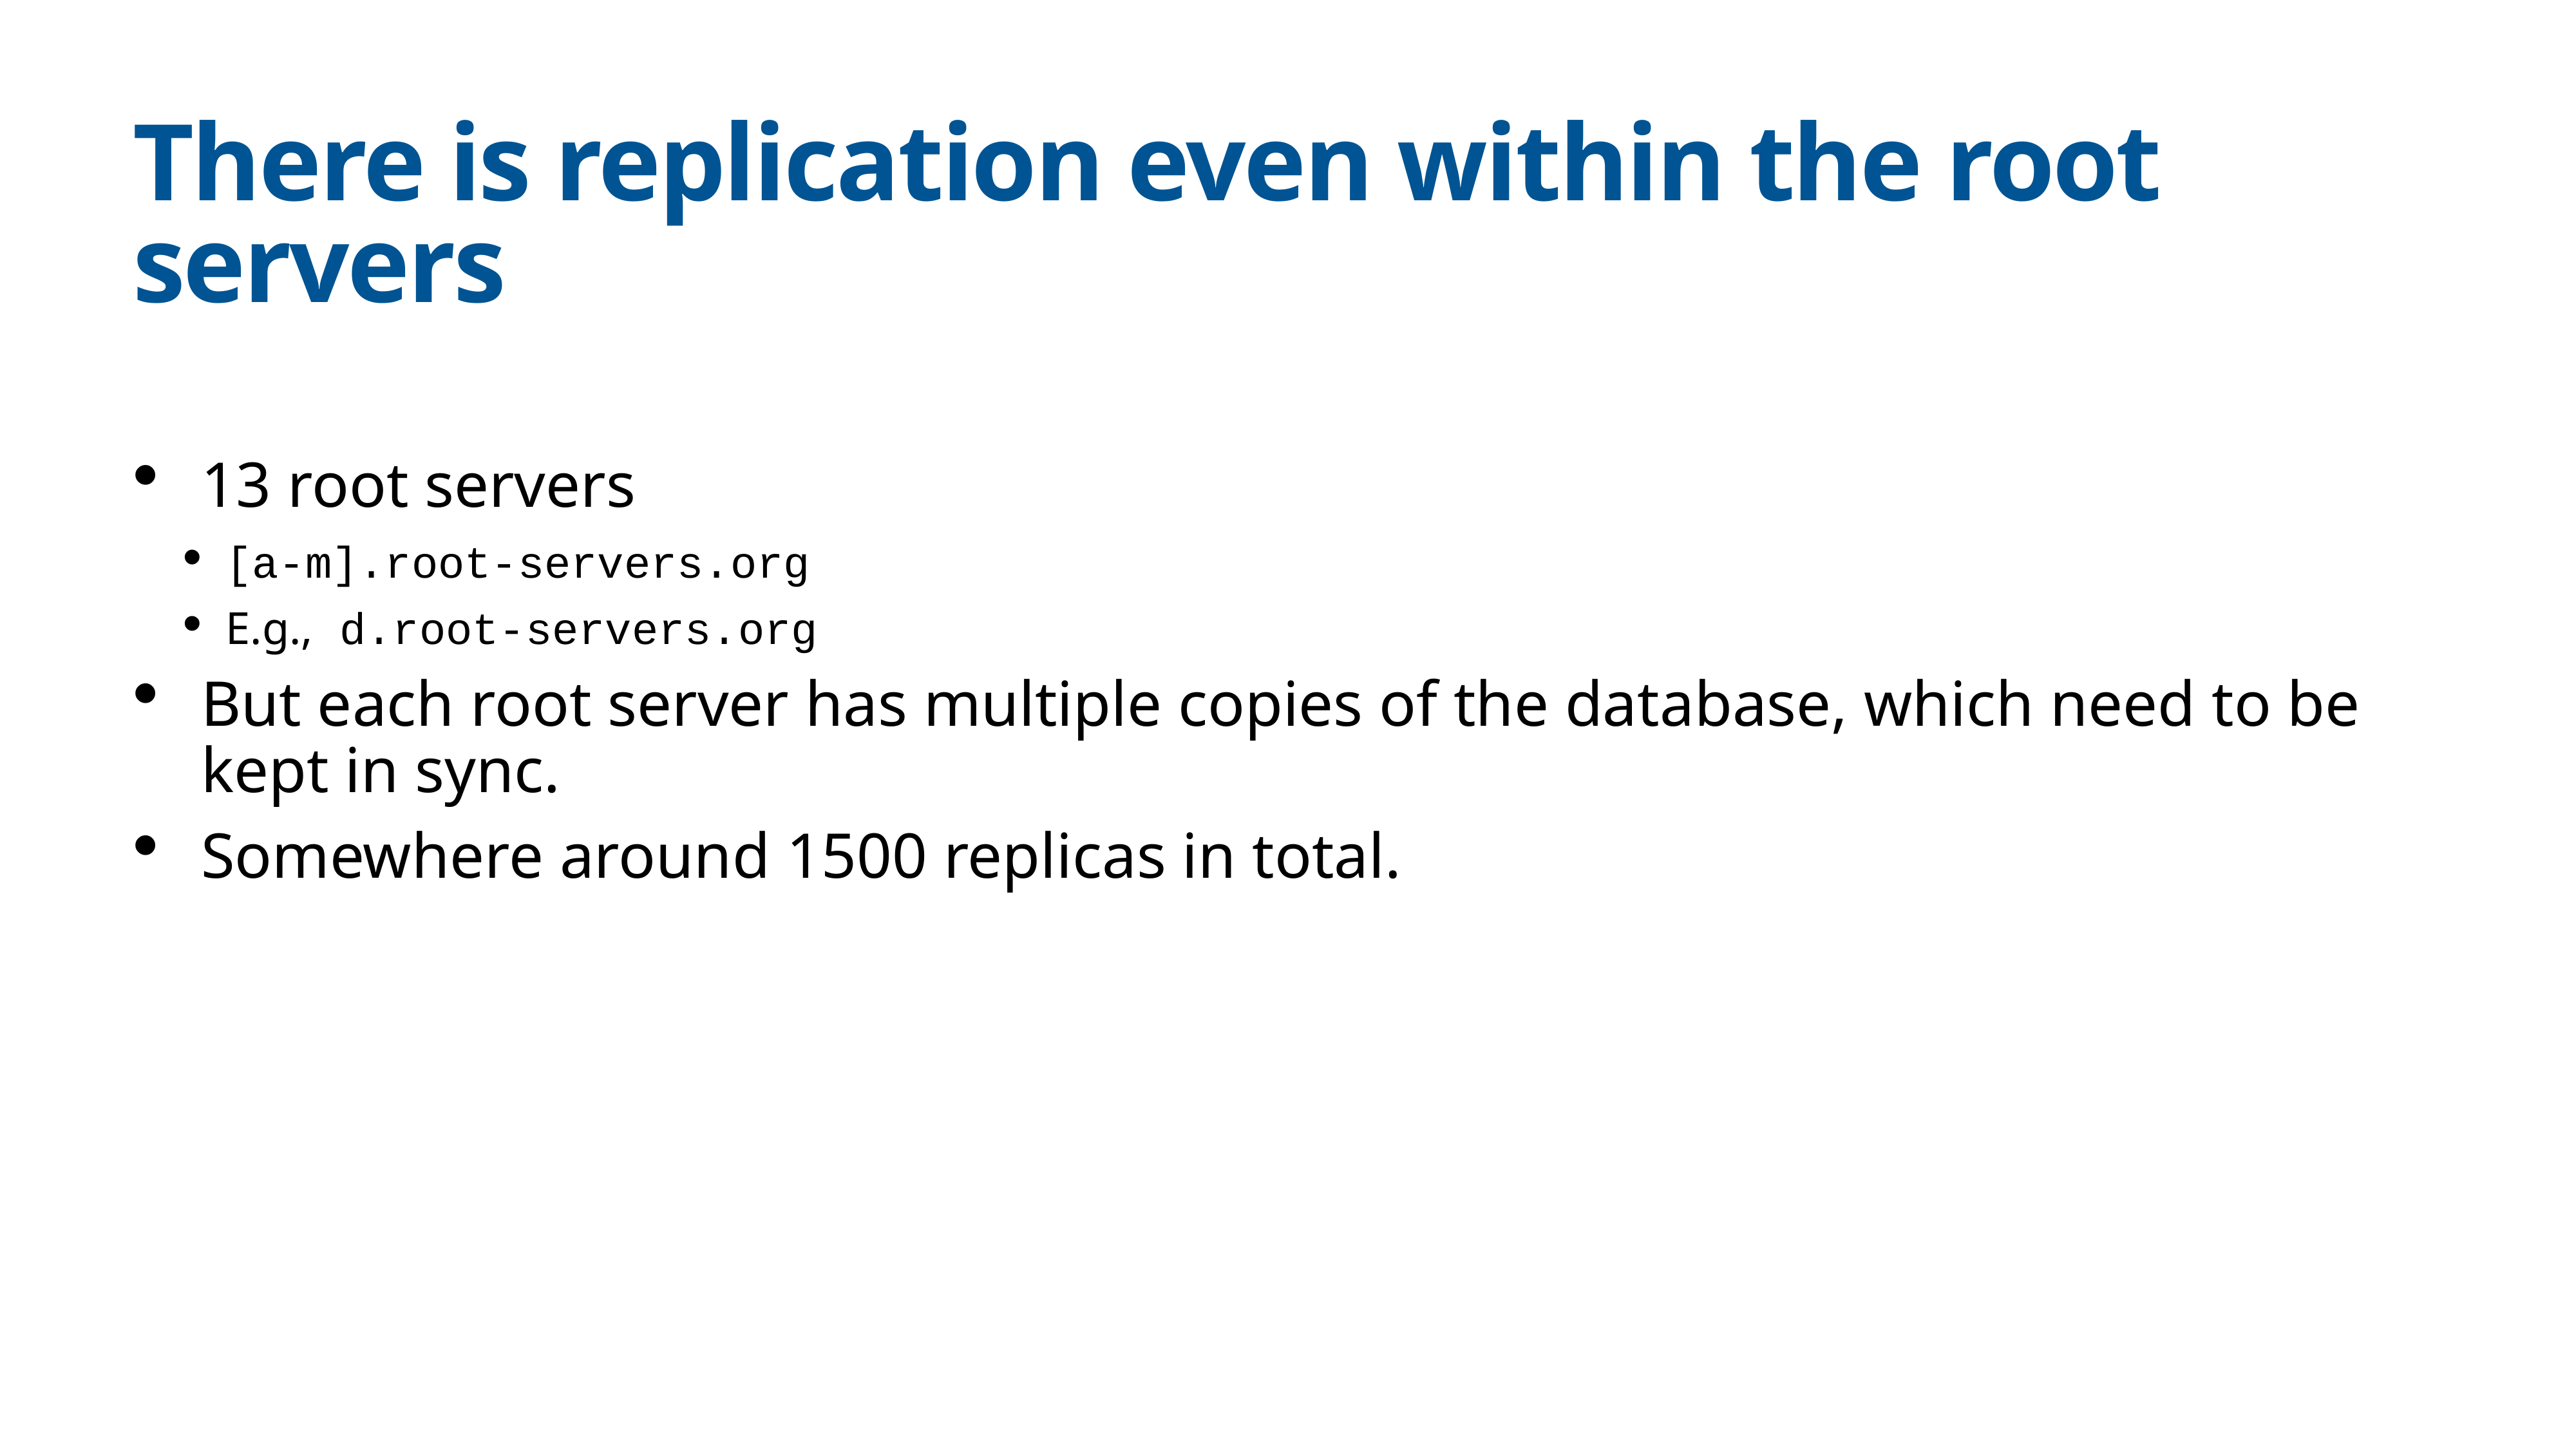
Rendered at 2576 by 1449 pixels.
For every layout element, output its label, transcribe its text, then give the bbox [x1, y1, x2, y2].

list 13 root servers [a-m].root-servers.org E.g., d.root-servers.org But each root server has multiple copies of the database, which need to be kept in sync. Somewhere around 1500 replicas in total. [127, 448, 2449, 1321]
title There is replication even within the root servers [127, 113, 2449, 266]
